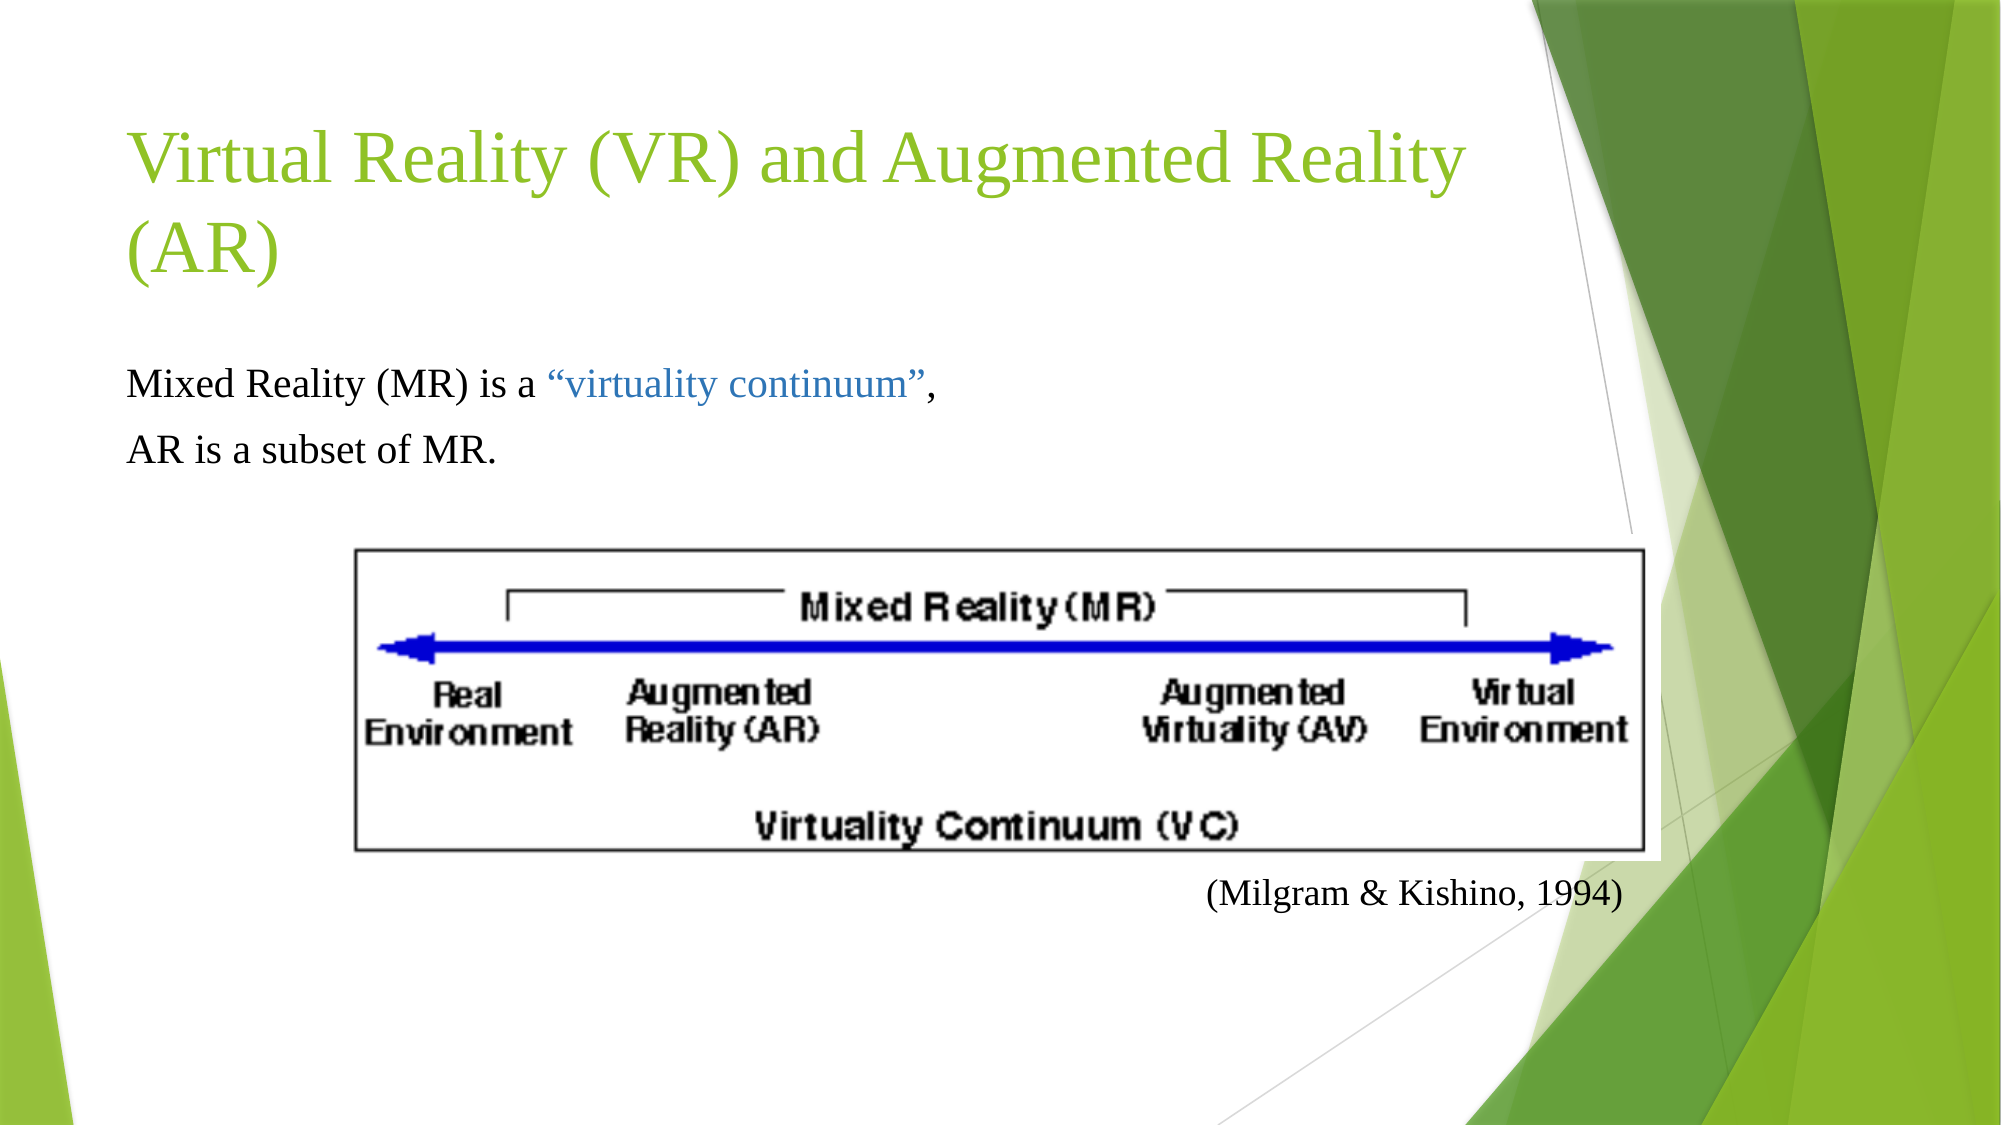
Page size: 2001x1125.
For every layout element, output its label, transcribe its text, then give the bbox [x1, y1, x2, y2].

title Virtual Reality (VR) and Augmented Reality (AR) [111, 99, 1522, 317]
list Mixed Reality (MR) is a “virtuality continuum”, AR is a subset of MR. [111, 354, 1522, 992]
picture [338, 533, 1662, 862]
text_box (Milgram & Kishino, 1994) [1191, 871, 1640, 921]
